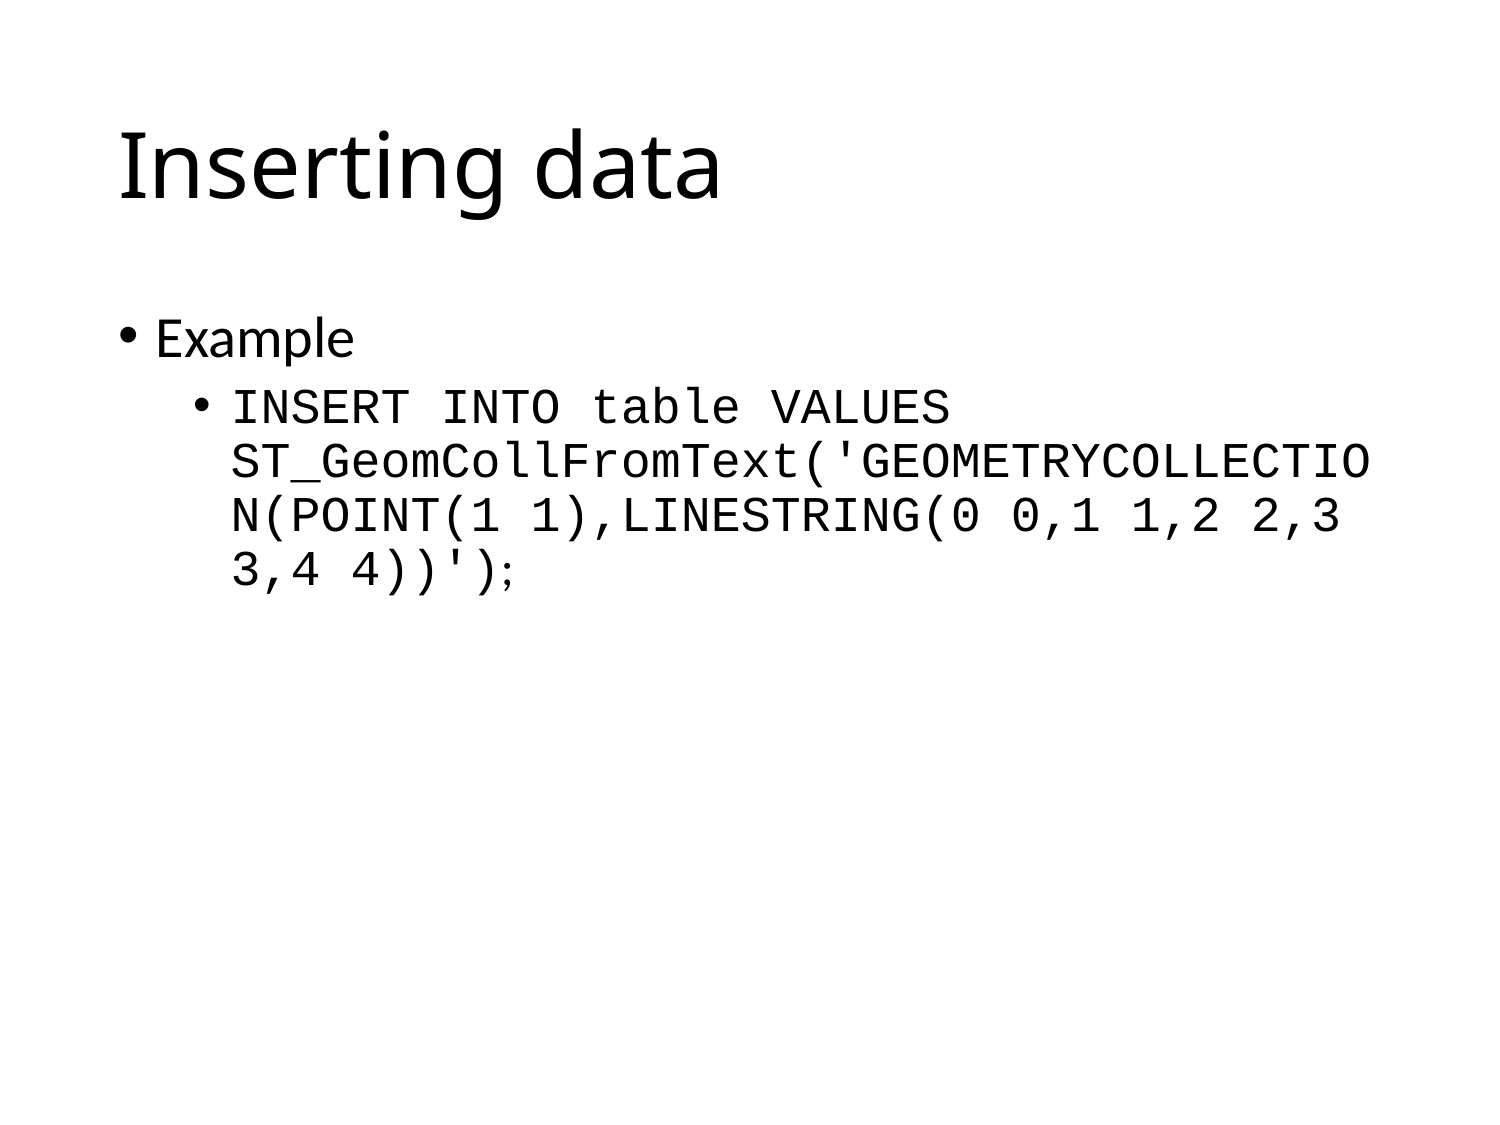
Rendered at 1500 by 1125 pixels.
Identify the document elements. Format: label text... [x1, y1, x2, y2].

list Example INSERT INTO table VALUES ST_GeomCollFromText('GEOMETRYCOLLECTION(POINT(1 1),LINESTRING(0 0,1 1,2 2,3 3,4 4))'); [103, 299, 1397, 1014]
title Inserting data [103, 59, 1397, 278]
